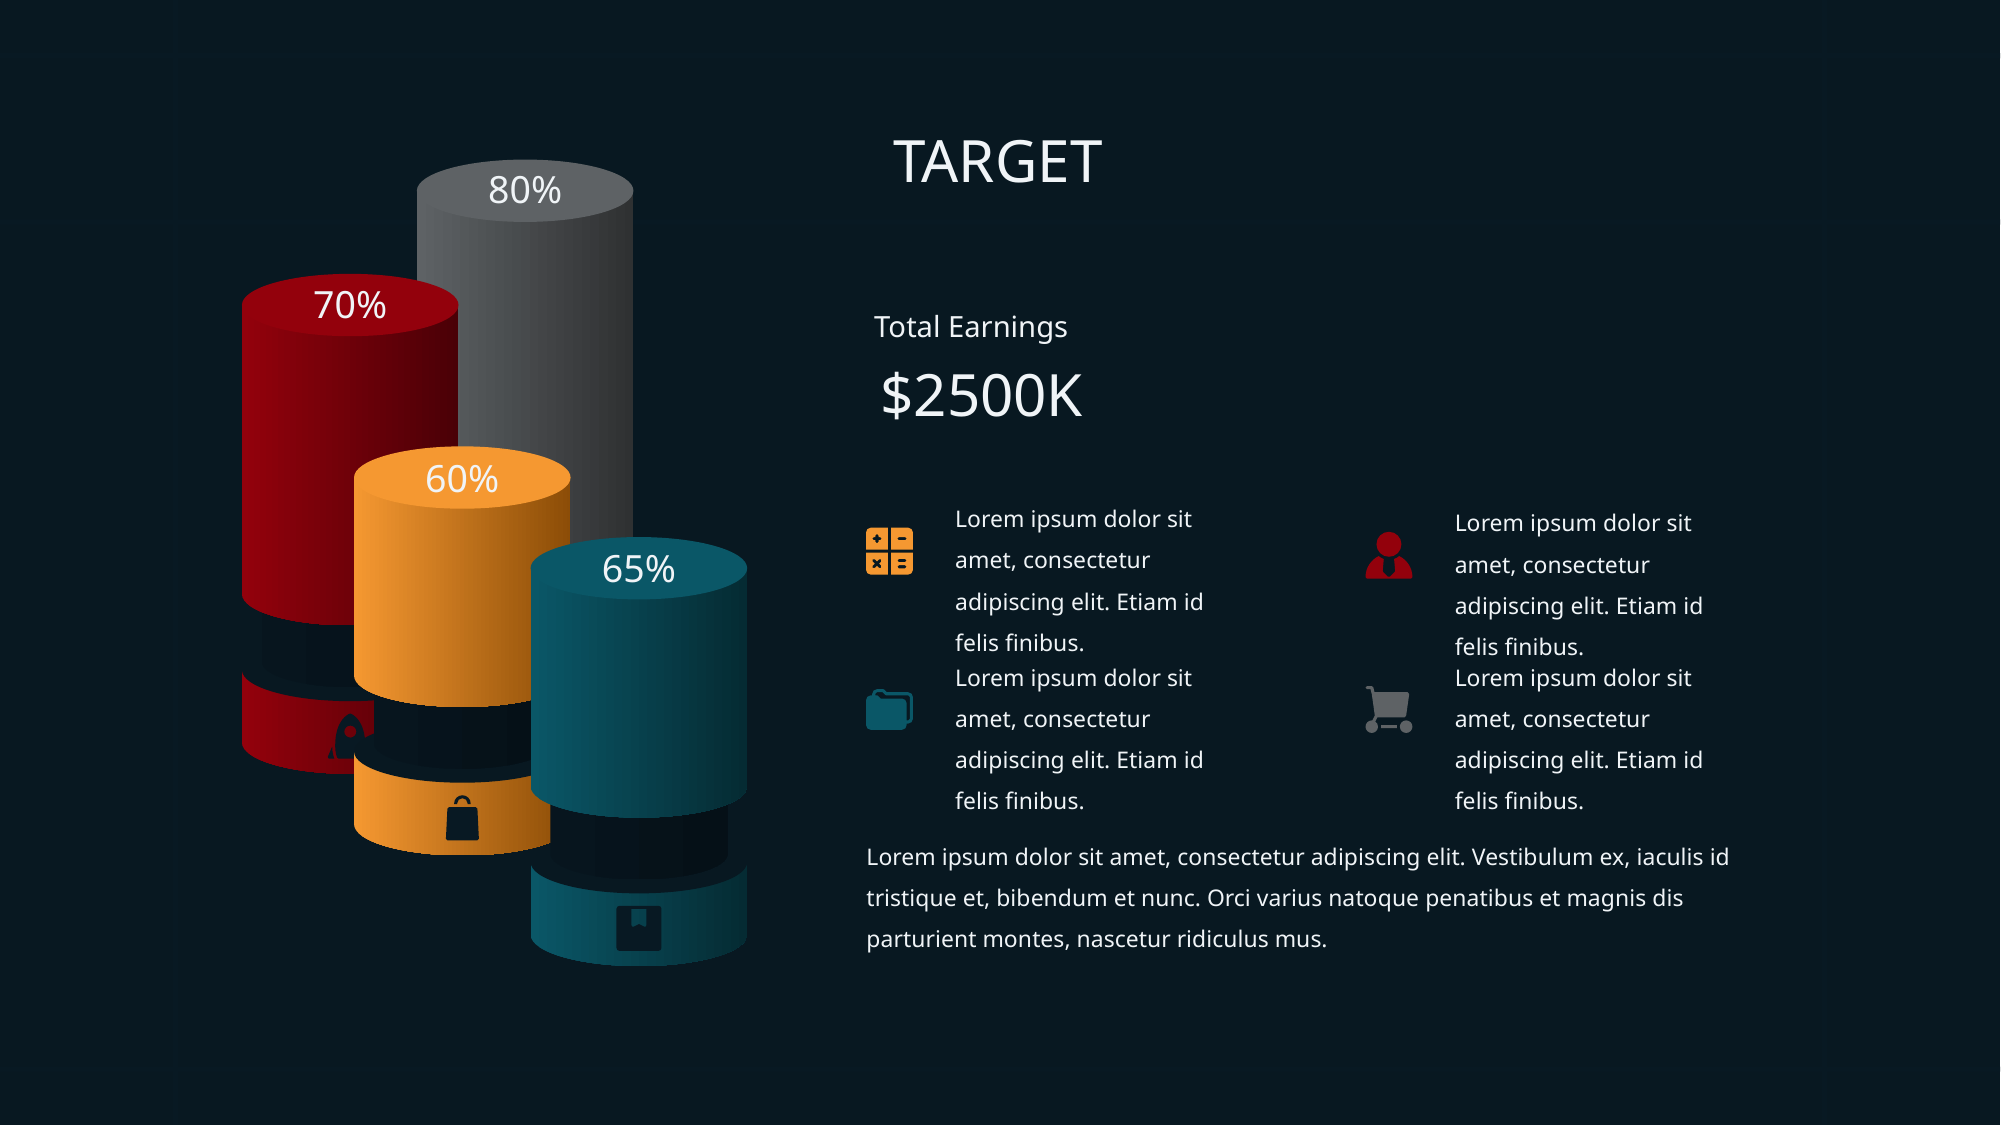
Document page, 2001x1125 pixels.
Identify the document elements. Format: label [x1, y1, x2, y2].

text_box [241, 116, 1759, 967]
